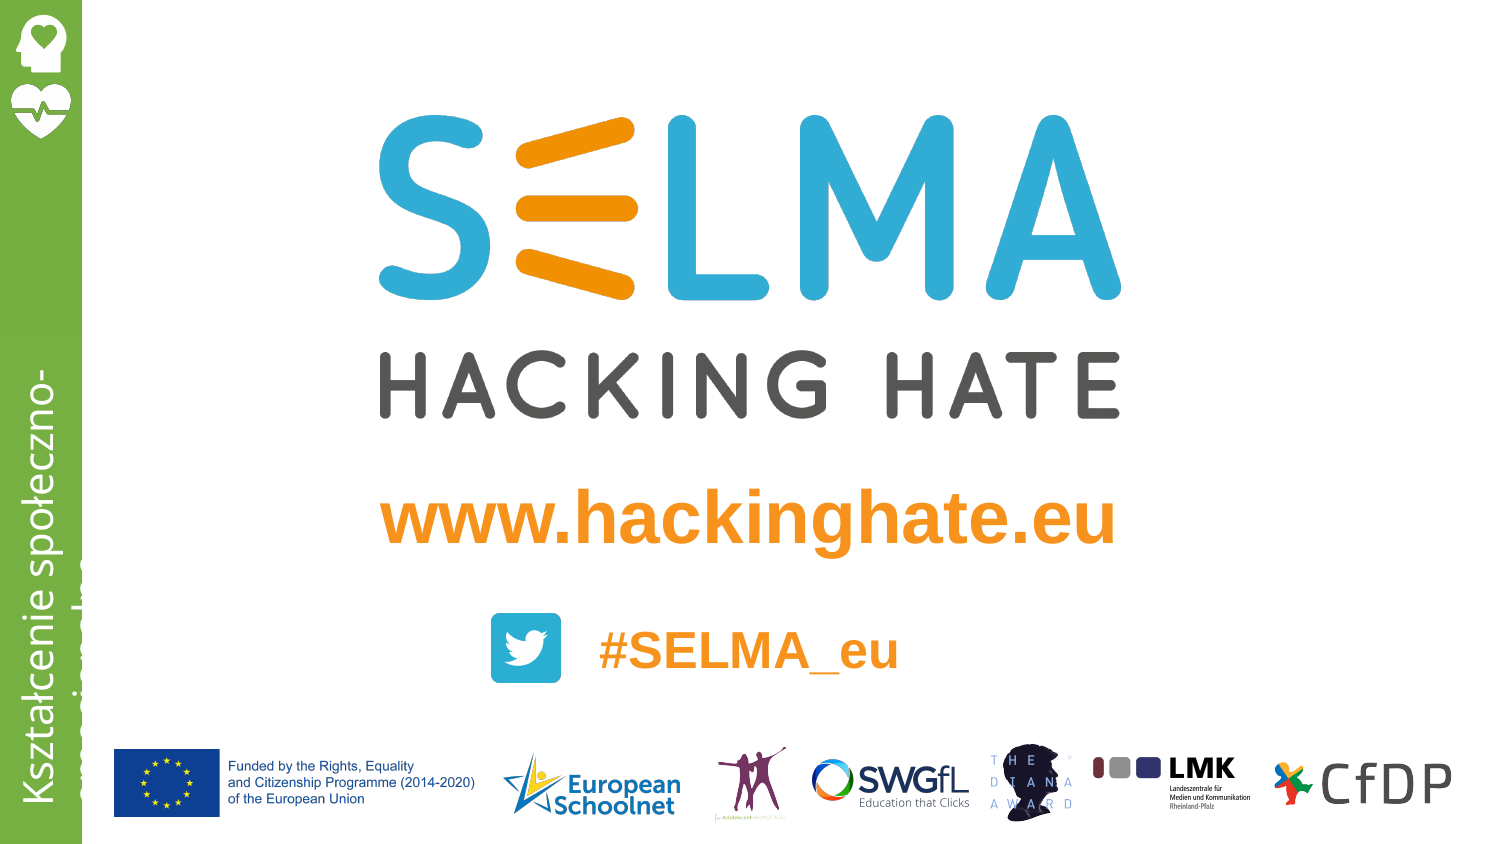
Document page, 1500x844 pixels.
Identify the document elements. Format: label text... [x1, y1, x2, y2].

picture [708, 741, 792, 825]
picture [495, 748, 688, 818]
text_box #SELMA_eu [573, 613, 926, 682]
text_box www.hackinghate.eu [317, 453, 1183, 575]
picture [490, 612, 561, 683]
picture [379, 115, 1121, 423]
picture [989, 737, 1073, 829]
picture [0, 0, 82, 331]
picture [114, 748, 475, 818]
picture [1271, 758, 1459, 808]
picture [1093, 757, 1251, 809]
picture [812, 758, 969, 808]
